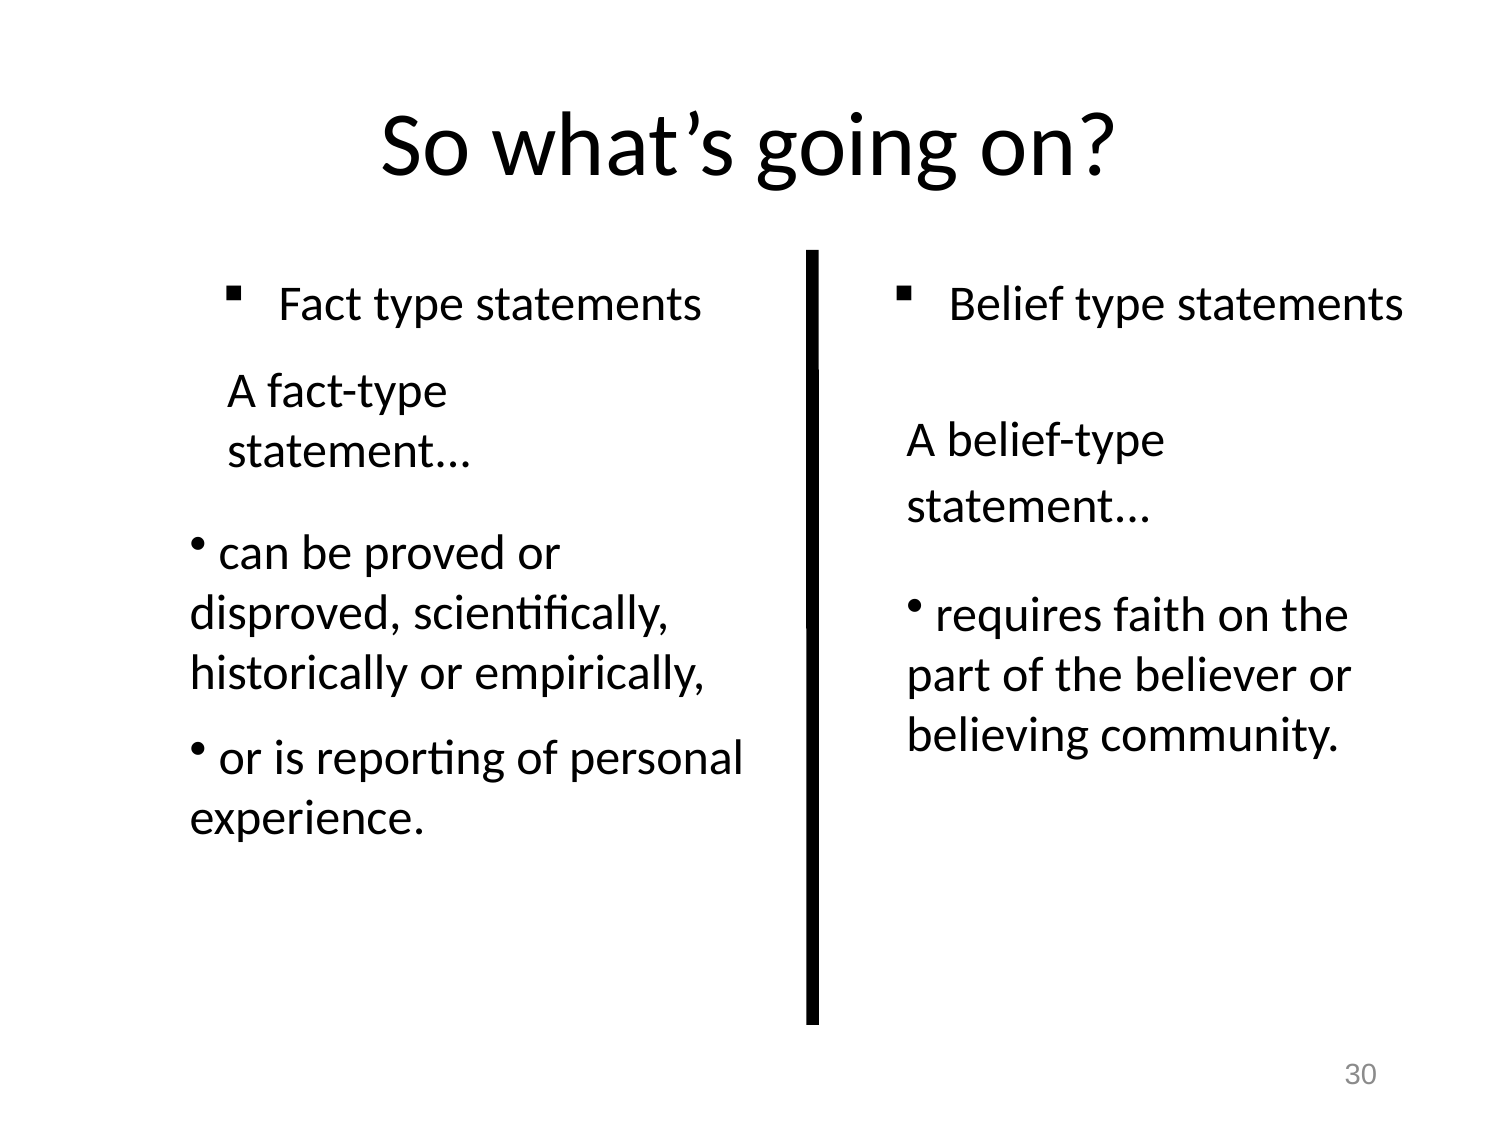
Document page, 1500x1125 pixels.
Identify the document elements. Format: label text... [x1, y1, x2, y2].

list Belief type statements [813, 262, 1488, 425]
slide_number 30 [1074, 1042, 1425, 1103]
text_box requires faith on the part of the believer or believing community. [891, 574, 1442, 769]
text_box can be proved or disproved, scientifically, historically or empirically, or is reporting of personal experience. [174, 512, 775, 853]
text_box A fact-type statement... [212, 349, 663, 485]
text_box A belief-type statement... [891, 392, 1367, 540]
title So what’s going on? [75, 45, 1425, 233]
list Fact type statements [150, 262, 775, 363]
